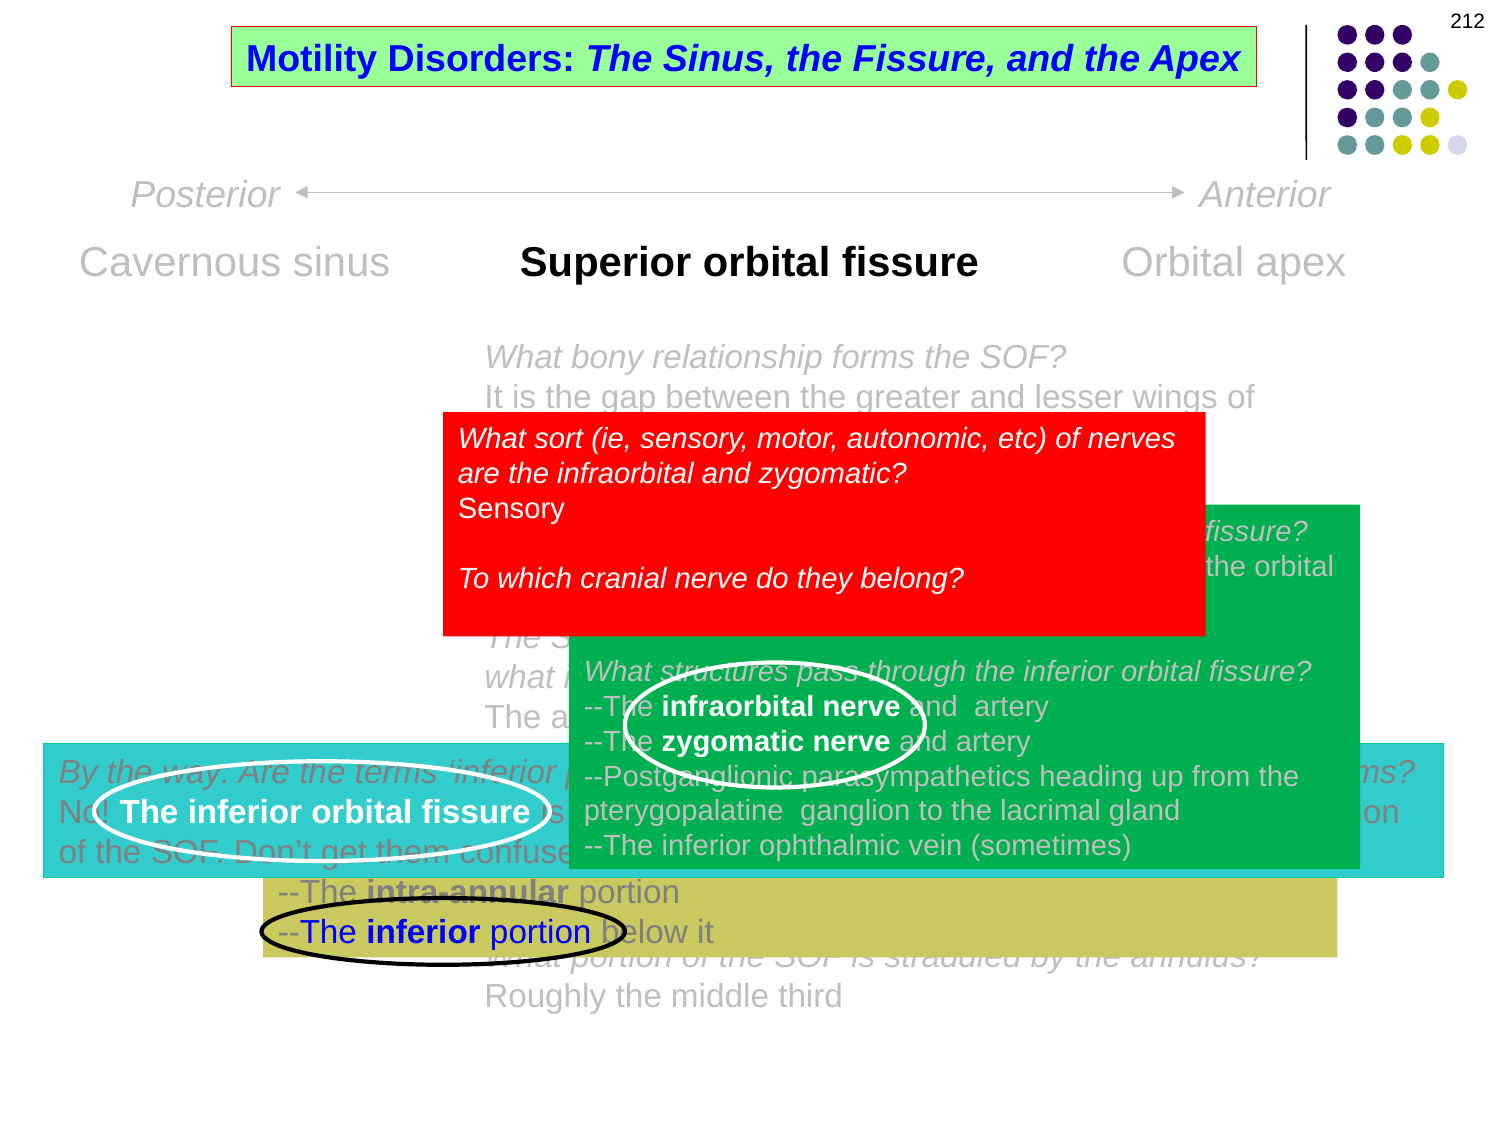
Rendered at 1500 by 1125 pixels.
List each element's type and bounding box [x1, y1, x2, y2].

text_box [45, 328, 1442, 876]
text_box [115, 160, 1477, 295]
text_box [64, 226, 406, 292]
text_box [259, 879, 1338, 1022]
slide_number [1149, 0, 1500, 75]
text_box [231, 26, 1257, 87]
text_box [505, 226, 994, 292]
